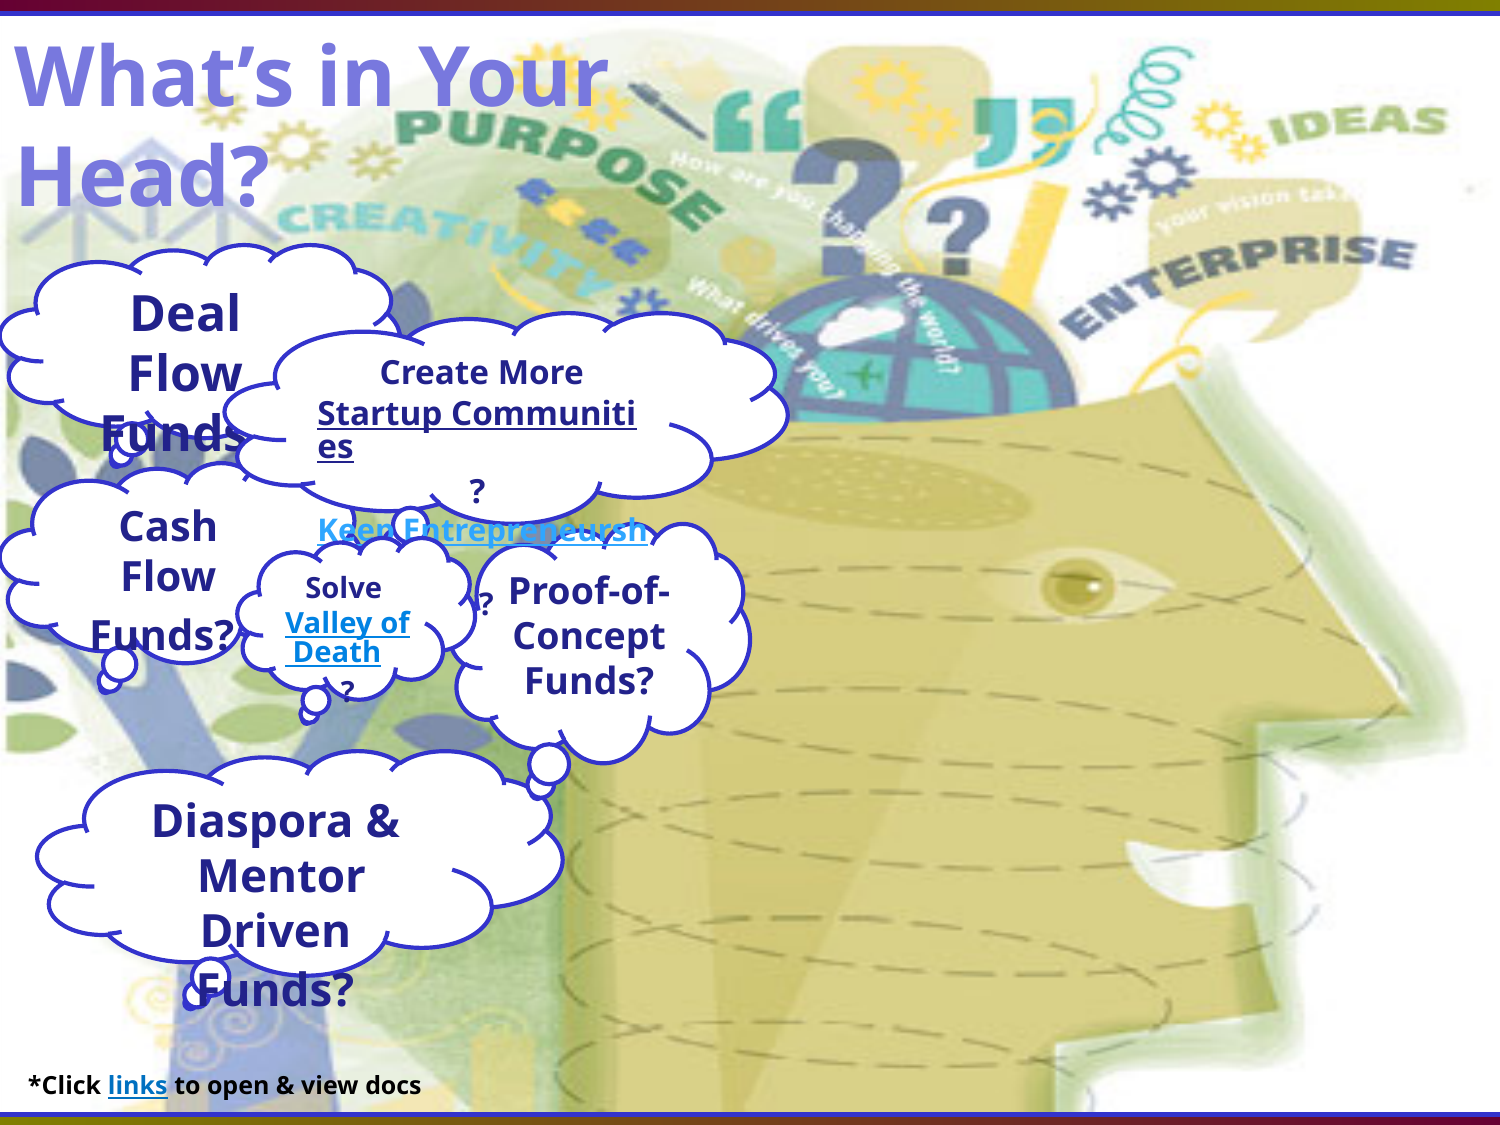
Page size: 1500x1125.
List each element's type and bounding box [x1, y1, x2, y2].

text_box [26, 1120, 46, 1125]
picture [0, 15, 1500, 1113]
text_box [48, 1120, 79, 1125]
